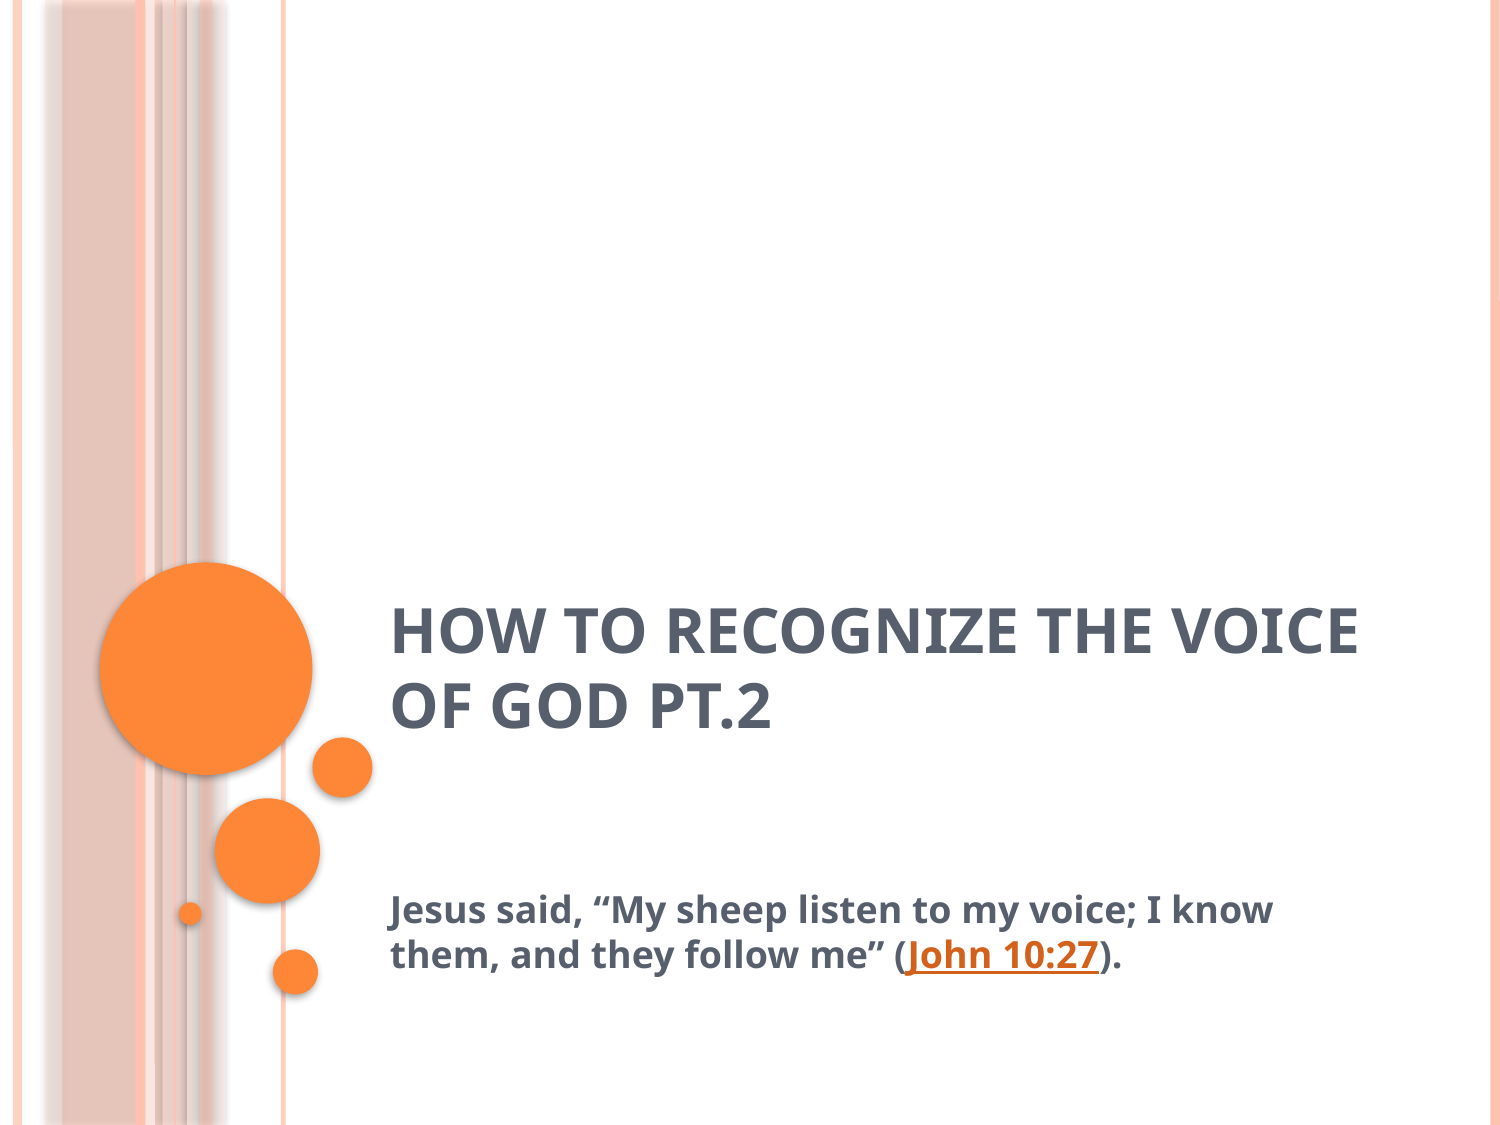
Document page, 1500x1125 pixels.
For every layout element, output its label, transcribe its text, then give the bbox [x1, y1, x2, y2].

subtitle Jesus said, “My sheep listen to my voice; I know them, and they follow me” (John 10:27). [375, 820, 1388, 1046]
title How to Recognize the Voice of God pt.2 [375, 512, 1388, 820]
